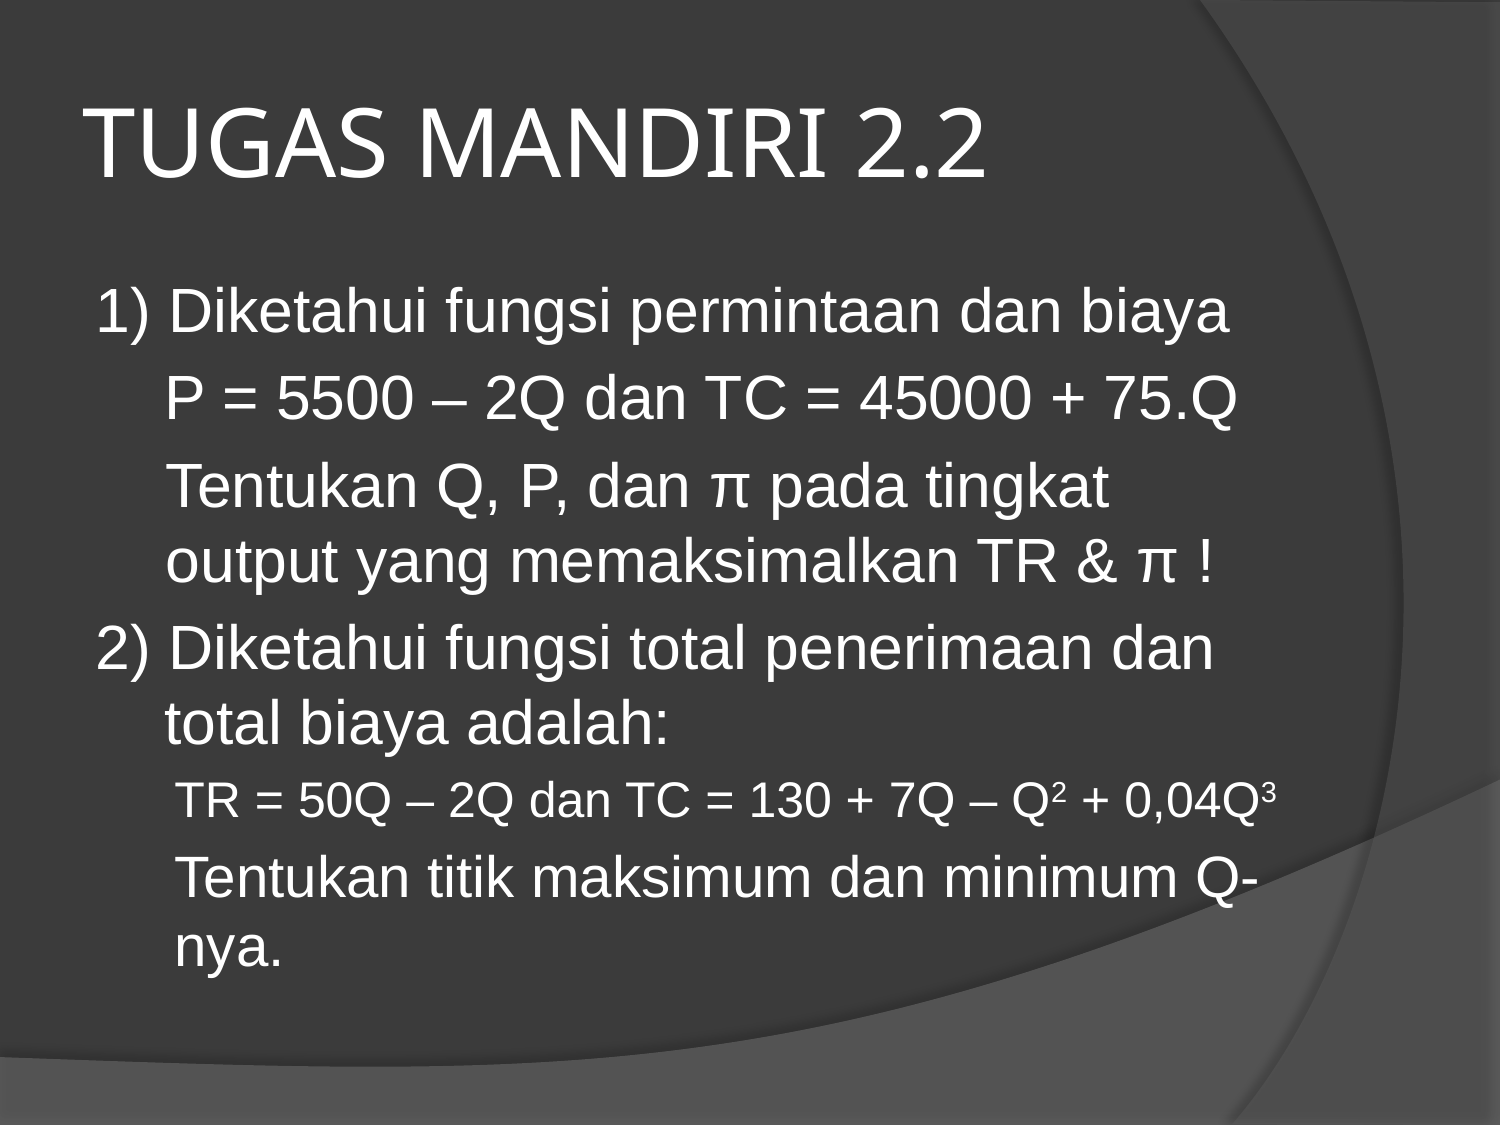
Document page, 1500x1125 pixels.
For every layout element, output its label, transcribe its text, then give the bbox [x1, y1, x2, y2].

title TUGAS MANDIRI 2.2 [75, 45, 1300, 233]
list 1) Diketahui fungsi permintaan dan biaya P = 5500 – 2Q dan TC = 45000 + 75.Q Tentukan Q, P, dan π pada tingkat output yang memaksimalkan TR & π ! 2) Diketahui fungsi total penerimaan dan total biaya adalah: TR = 50Q – 2Q dan TC = 130 + 7Q – Q2 + 0,04Q3 Tentukan titik maksimum dan minimum Q-nya. [75, 262, 1300, 1005]
